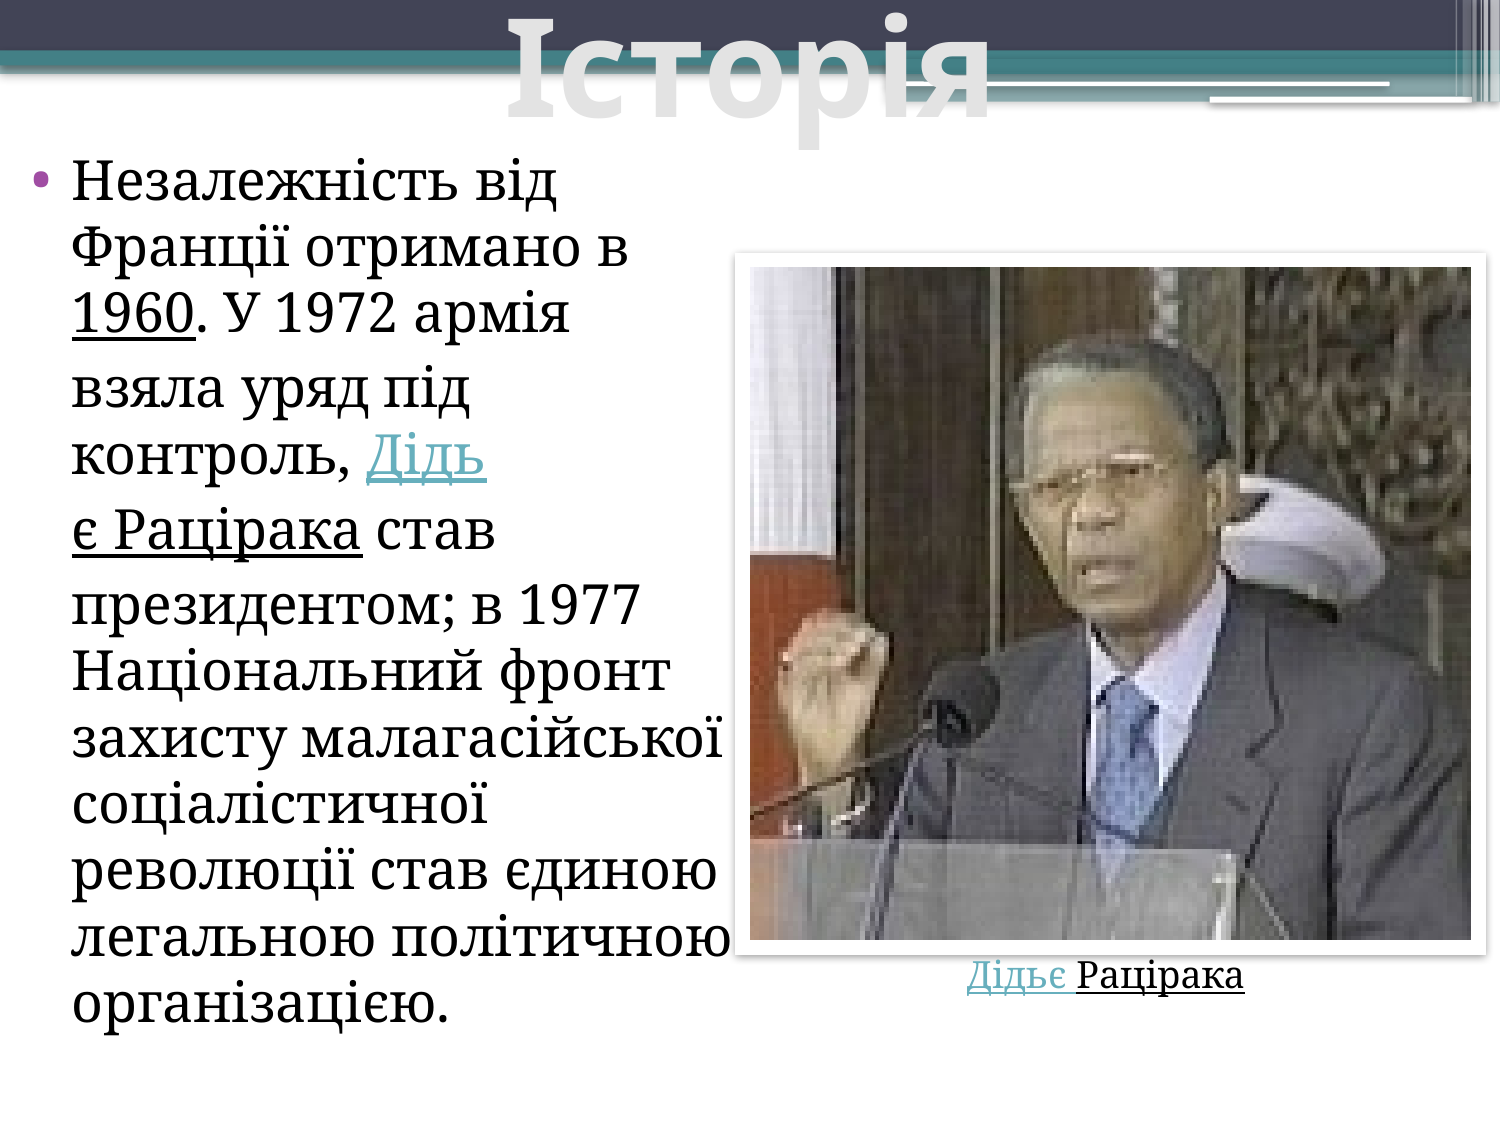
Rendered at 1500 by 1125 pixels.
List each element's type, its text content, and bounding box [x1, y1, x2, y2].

picture [749, 266, 1472, 941]
list Незалежність від Франції отримано в 1960. У 1972 армія взяла уряд під контроль, Дідьє Рацірака став президентом; в 1977 Національний фронт захисту малагасійської соціалістичної революції став єдиною легальною політичною організацією. [0, 137, 750, 1125]
title Історія [76, 0, 1427, 126]
text_box Дідьє Рацірака [951, 951, 1270, 1010]
